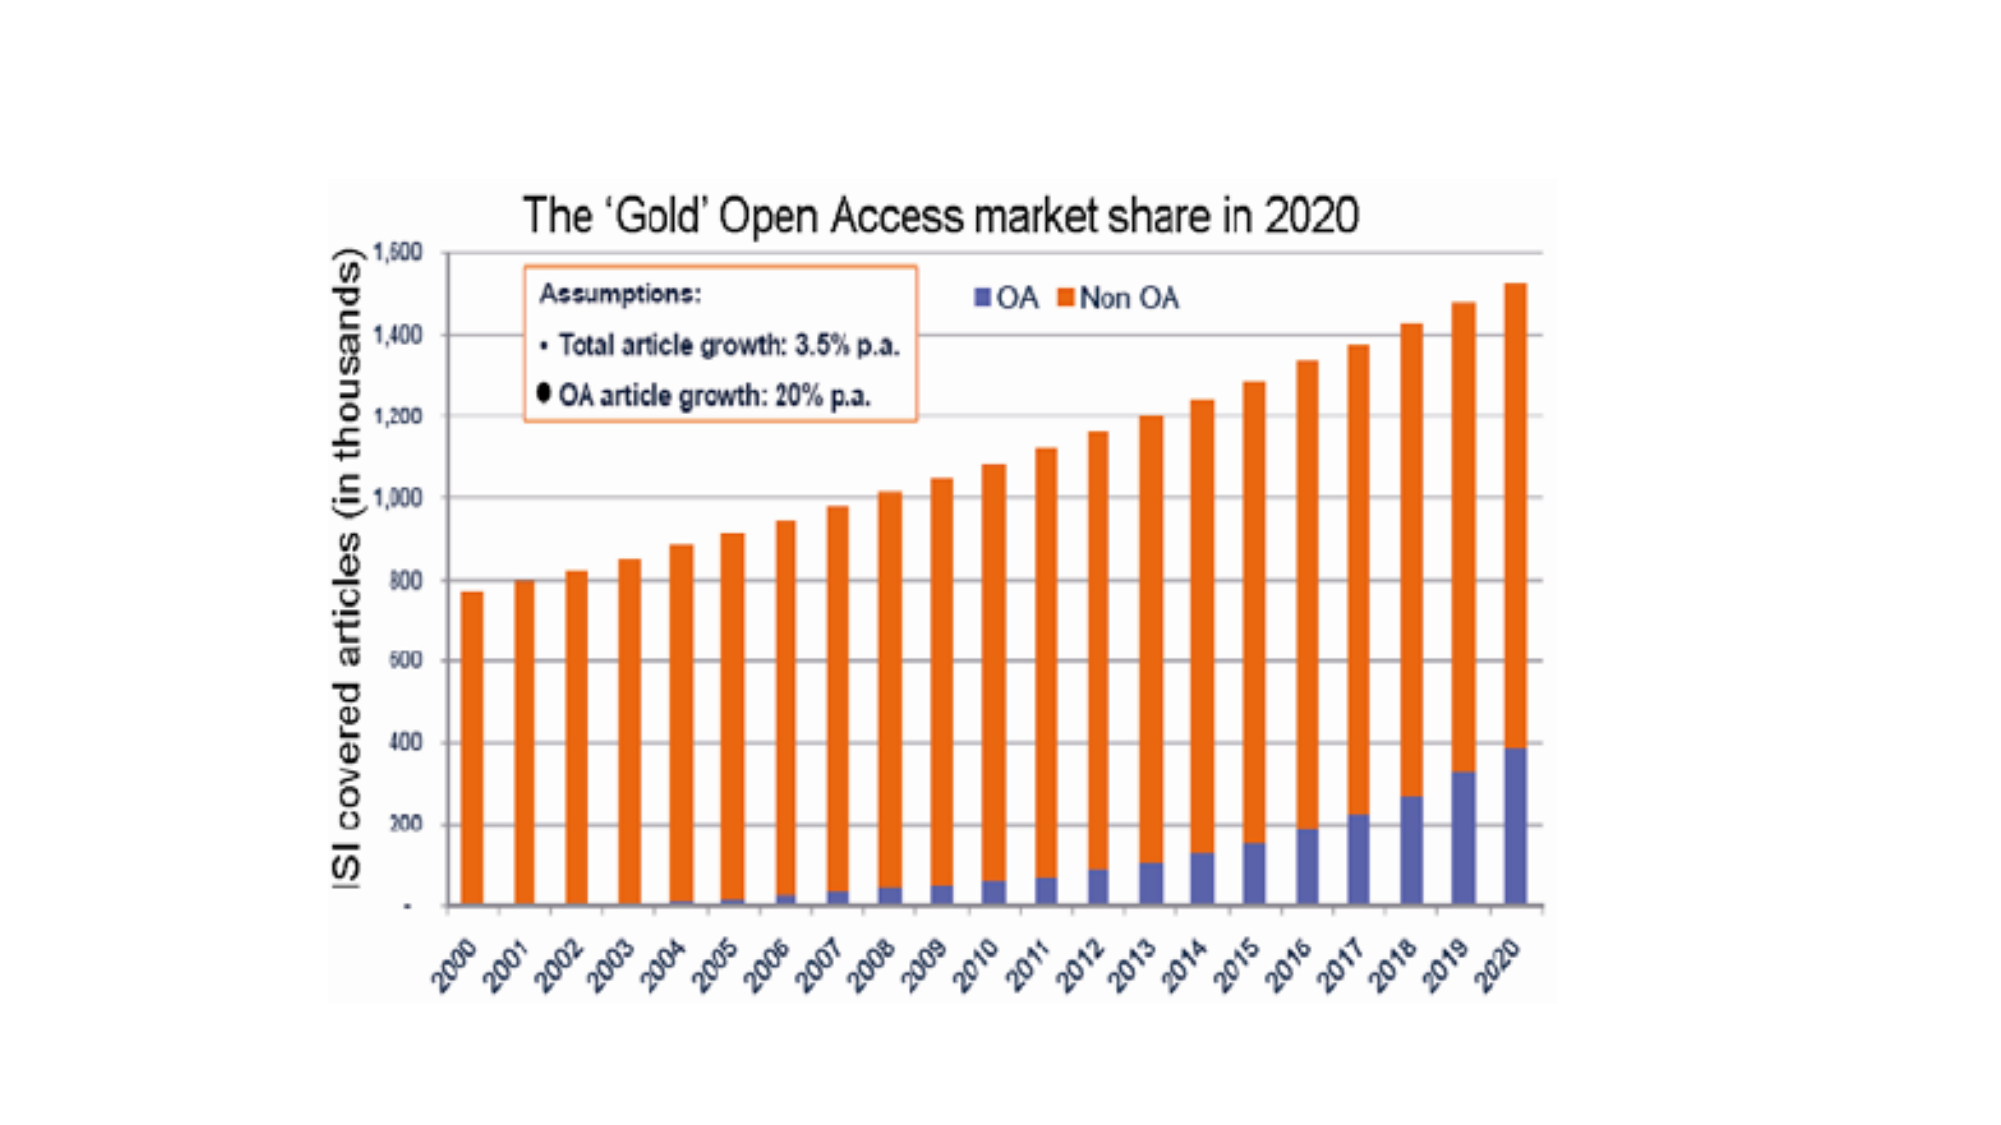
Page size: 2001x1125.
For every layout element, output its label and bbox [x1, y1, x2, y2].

picture [328, 179, 1557, 1004]
